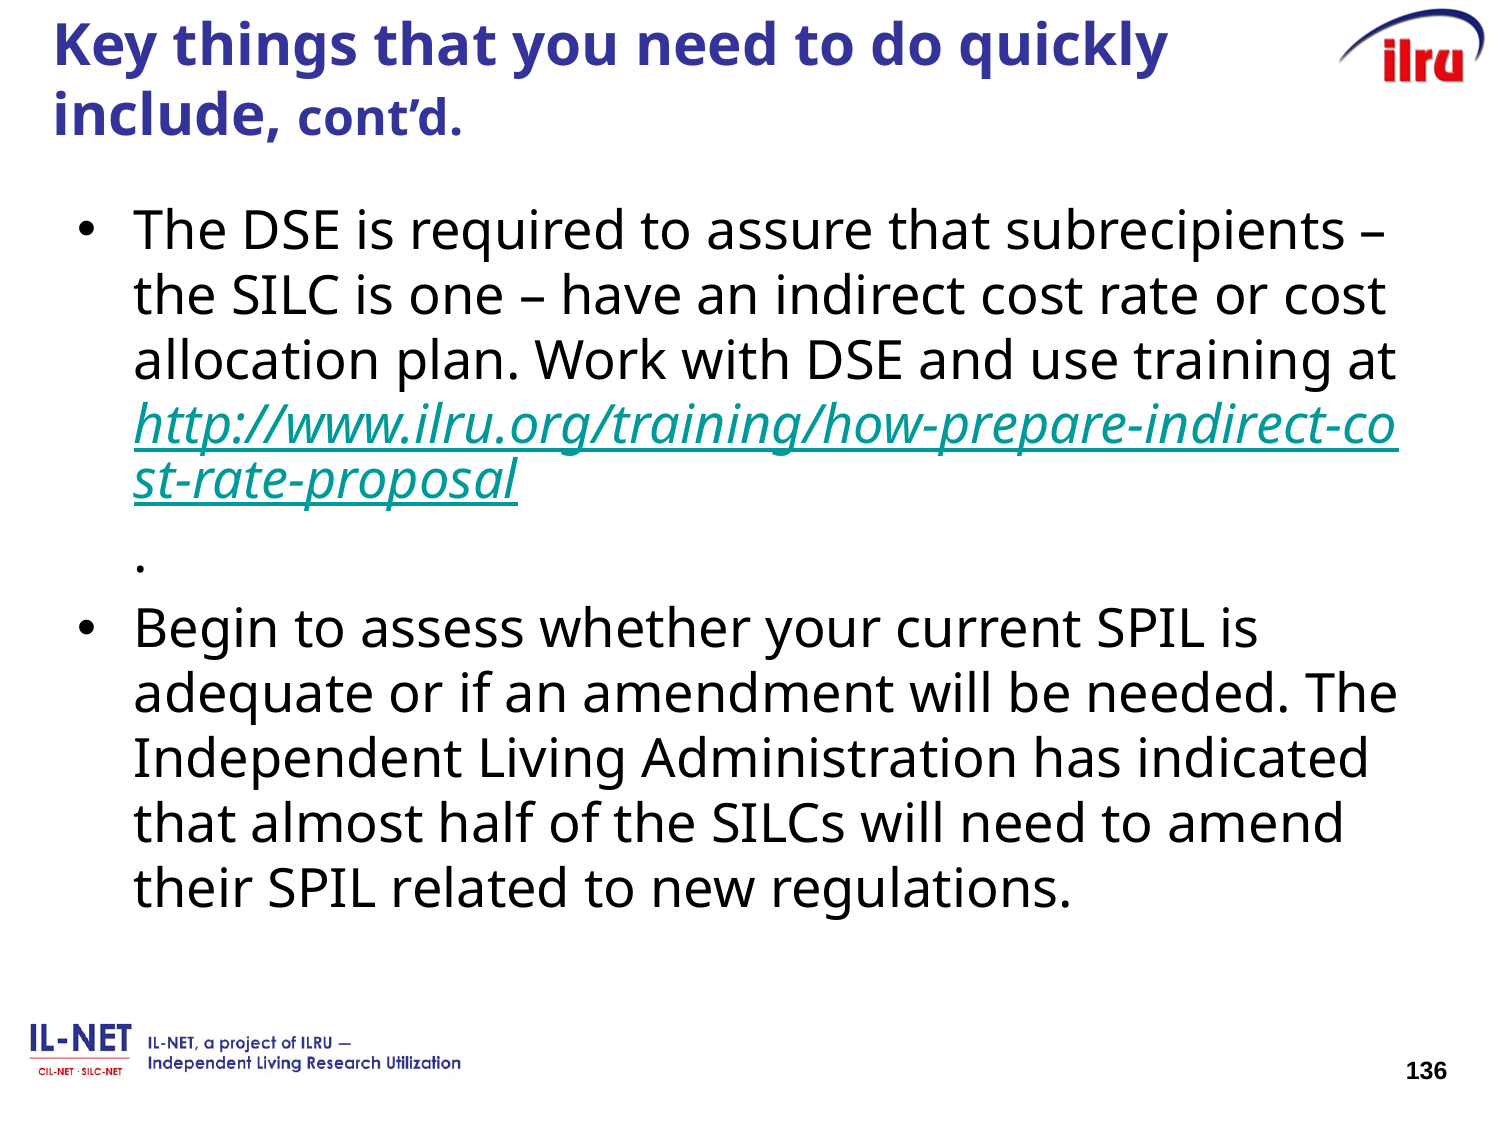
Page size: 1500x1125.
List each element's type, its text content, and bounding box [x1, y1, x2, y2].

list The DSE is required to assure that subrecipients – the SILC is one – have an indirect cost rate or cost allocation plan. Work with DSE and use training at http://www.ilru.org/training/how-prepare-indirect-cost-rate-proposal. Begin to assess whether your current SPIL is adequate or if an amendment will be needed. The Independent Living Administration has indicated that almost half of the SILCs will need to amend their SPIL related to new regulations. [62, 187, 1438, 988]
picture [1337, 6, 1500, 84]
picture [12, 1005, 478, 1092]
title Key things that you need to do quickly include, cont’d. [37, 12, 1363, 143]
